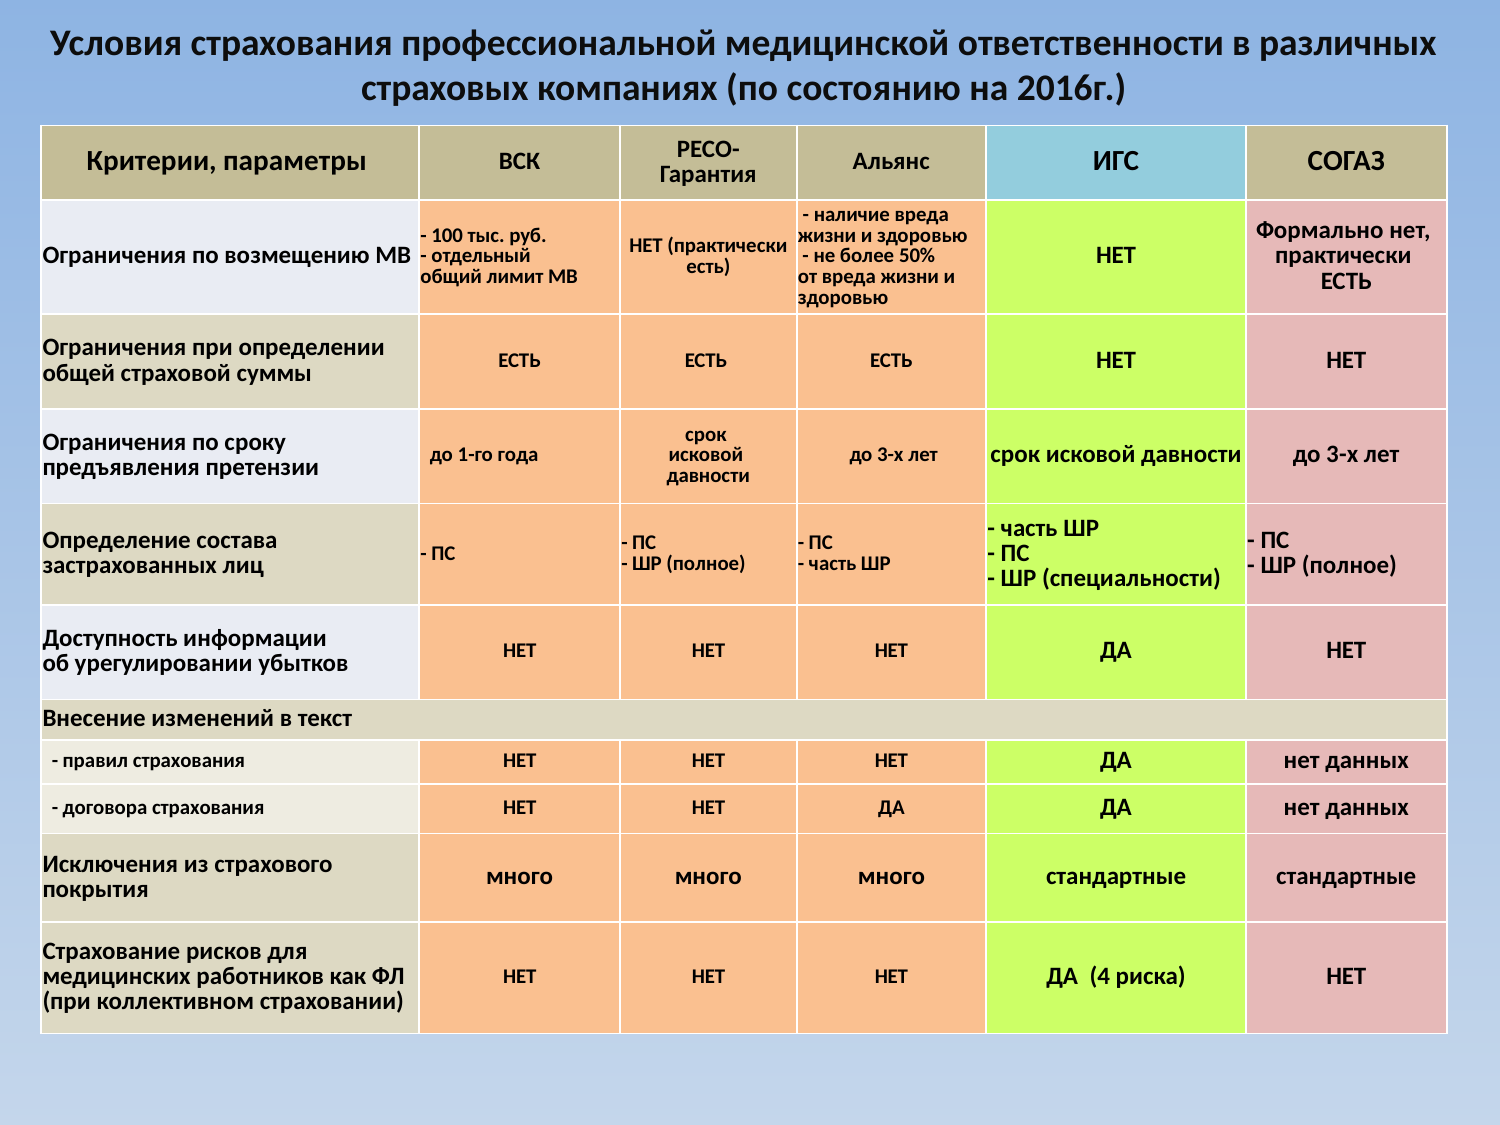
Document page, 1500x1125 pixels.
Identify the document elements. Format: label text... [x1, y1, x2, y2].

table_cell много [621, 834, 796, 921]
table_cell срок исковой давности [987, 410, 1245, 503]
table_header Критерии, параметры [42, 126, 418, 199]
table_cell ЕСТЬ [621, 315, 796, 408]
table_cell Внесение изменений в текст [42, 700, 1446, 739]
table_cell - ПС [420, 504, 619, 604]
table_cell НЕТ [621, 785, 796, 833]
table_cell НЕТ [621, 741, 796, 783]
table_cell НЕТ [420, 741, 619, 783]
table_header ВСК [420, 126, 619, 199]
table_cell - часть ШР - ПС - ШР (специальности) [987, 504, 1245, 604]
table_cell Ограничения при определении общей страховой суммы [42, 315, 418, 408]
table_cell Ограничения по сроку предъявления претензии [42, 410, 418, 503]
table_header Альянс [798, 126, 985, 199]
table_cell до 3-х лет [798, 410, 985, 503]
table_cell НЕТ [798, 741, 985, 783]
table_cell НЕТ [621, 606, 796, 699]
table_cell много [798, 834, 985, 921]
table_cell ЕСТЬ [420, 315, 619, 408]
table_header ИГС [987, 126, 1245, 199]
table_cell - правил страхования [42, 741, 418, 783]
table_cell нет данных [1247, 785, 1446, 833]
table_cell - договора страхования [42, 785, 418, 833]
table_cell срок исковой давности [621, 410, 796, 503]
table_cell ДА (4 риска) [987, 923, 1245, 1033]
table_cell - ПС - часть ШР [798, 504, 985, 604]
table_cell Страхование рисков для медицинских работников как ФЛ (при коллективном страховании) [42, 923, 418, 1033]
table_cell НЕТ [621, 923, 796, 1033]
table_cell ДА [798, 785, 985, 833]
table_cell стандартные [1247, 834, 1446, 921]
table_cell Определение состава застрахованных лиц [42, 504, 418, 604]
table_cell Исключения из страхового покрытия [42, 834, 418, 921]
table_cell до 3-х лет [1247, 410, 1446, 503]
table_cell - ПС - ШР (полное) [621, 504, 796, 604]
table_header СОГАЗ [1247, 126, 1446, 199]
table_cell до 1-го года [420, 410, 619, 503]
table_cell ДА [987, 785, 1245, 833]
table_cell НЕТ [420, 606, 619, 699]
table_cell много [420, 834, 619, 921]
title Условия страхования профессиональной медицинской ответственности в различных страховых компаниях (по состоянию на 2016г.) [29, 0, 1459, 126]
table_cell НЕТ [420, 923, 619, 1033]
table_cell ДА [987, 606, 1245, 699]
table_cell НЕТ [1247, 923, 1446, 1033]
table_cell - 100 тыс. руб. - отдельный общий лимит МВ [420, 201, 619, 313]
table_cell Формально нет, практически ЕСТЬ [1247, 201, 1446, 313]
table_cell НЕТ (практически есть) [621, 201, 796, 313]
table_cell - ПС - ШР (полное) [1247, 504, 1446, 604]
table_cell НЕТ [798, 606, 985, 699]
table_cell ЕСТЬ [798, 315, 985, 408]
table_cell стандартные [987, 834, 1245, 921]
table_header РЕСО- Гарантия [621, 126, 796, 199]
table_cell НЕТ [420, 785, 619, 833]
table_cell НЕТ [1247, 315, 1446, 408]
table_cell нет данных [1247, 741, 1446, 783]
table_cell Доступность информации об урегулировании убытков [42, 606, 418, 699]
table_cell - наличие вреда жизни и здоровью - не более 50% от вреда жизни и здоровью [798, 201, 985, 313]
table_cell НЕТ [1247, 606, 1446, 699]
table_cell Ограничения по возмещению МВ [42, 201, 418, 313]
table_cell НЕТ [798, 923, 985, 1033]
table_cell НЕТ [987, 315, 1245, 408]
table_cell НЕТ [987, 201, 1245, 313]
table_cell ДА [987, 741, 1245, 783]
